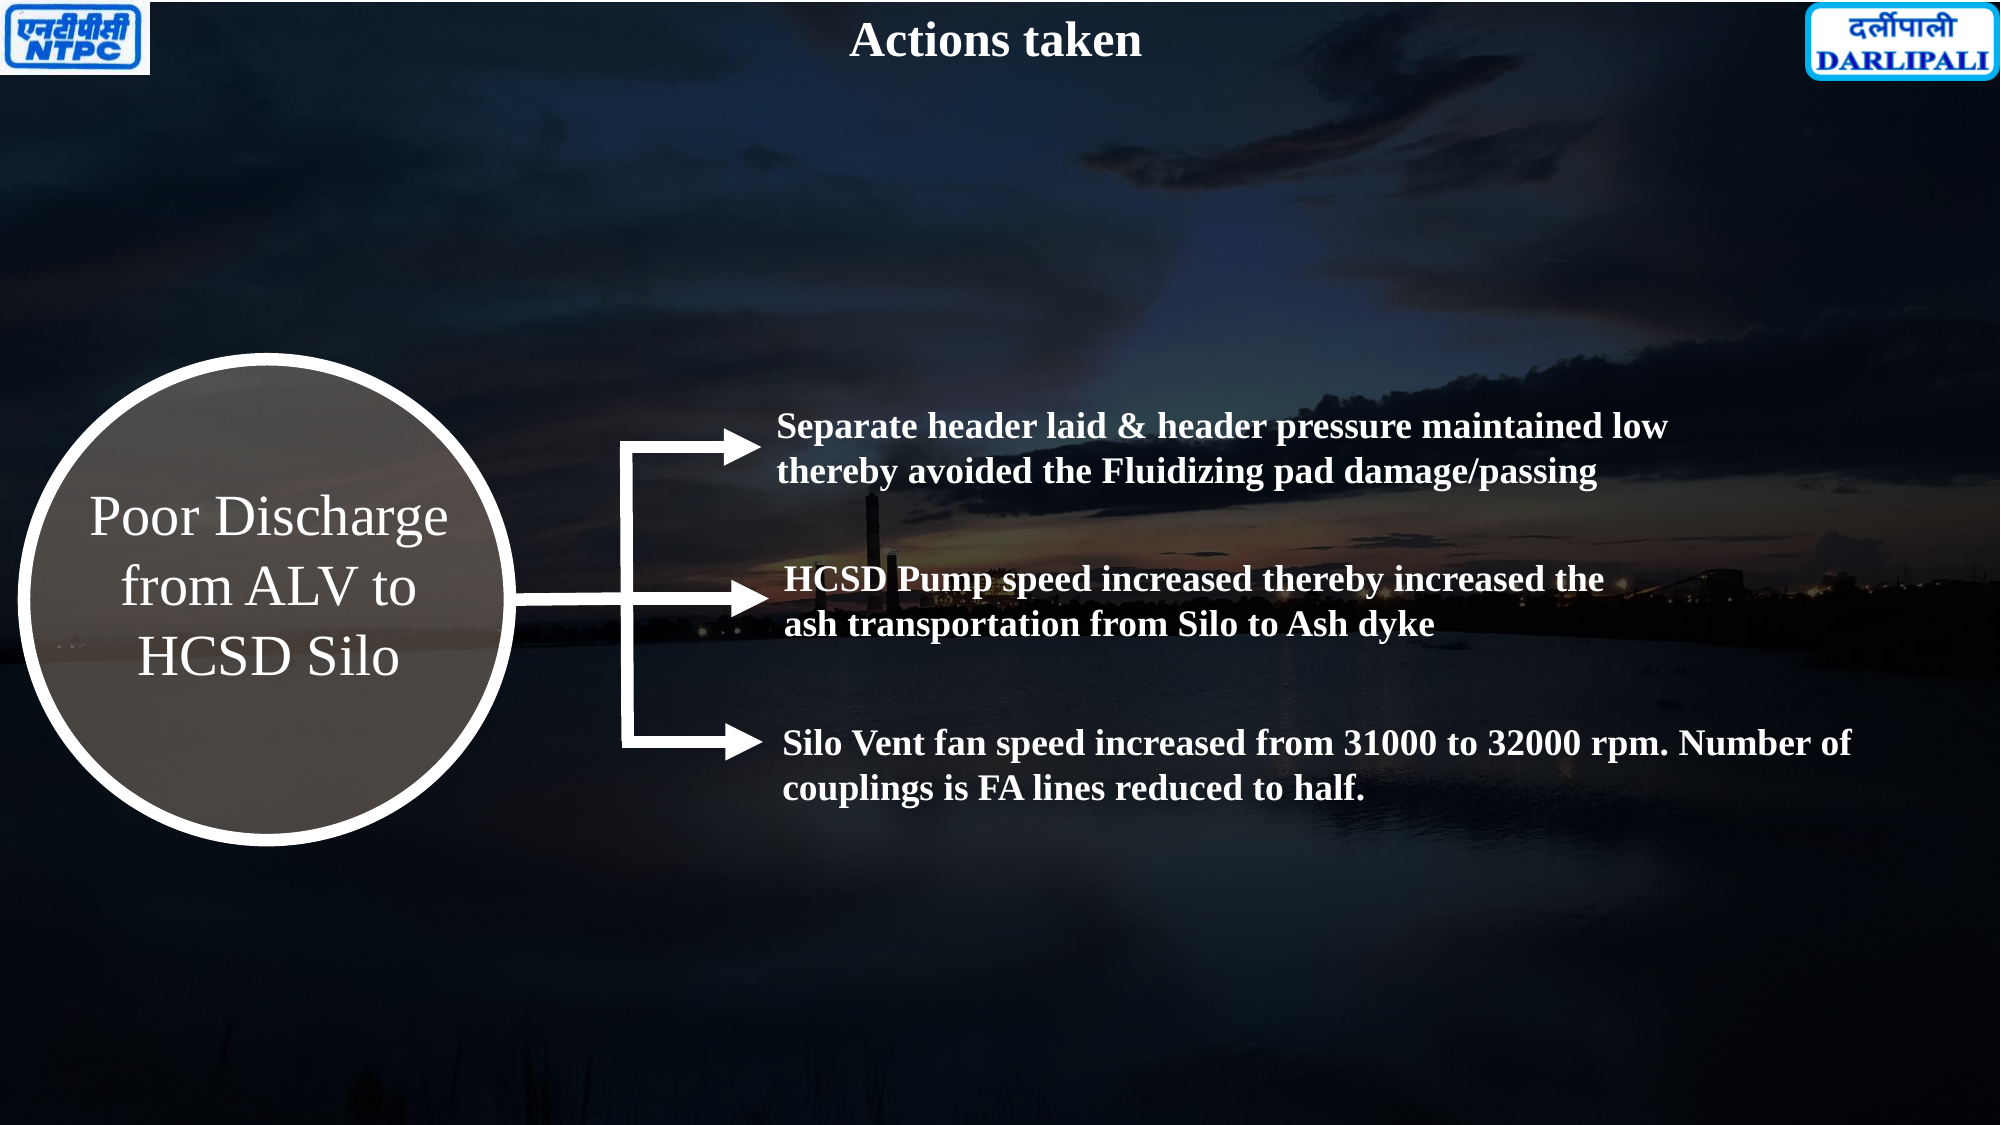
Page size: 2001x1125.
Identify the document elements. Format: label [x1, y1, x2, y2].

picture [1812, 9, 1993, 74]
picture [1993, 2, 2000, 9]
picture [0, 0, 2000, 1125]
text_box [23, 359, 510, 841]
